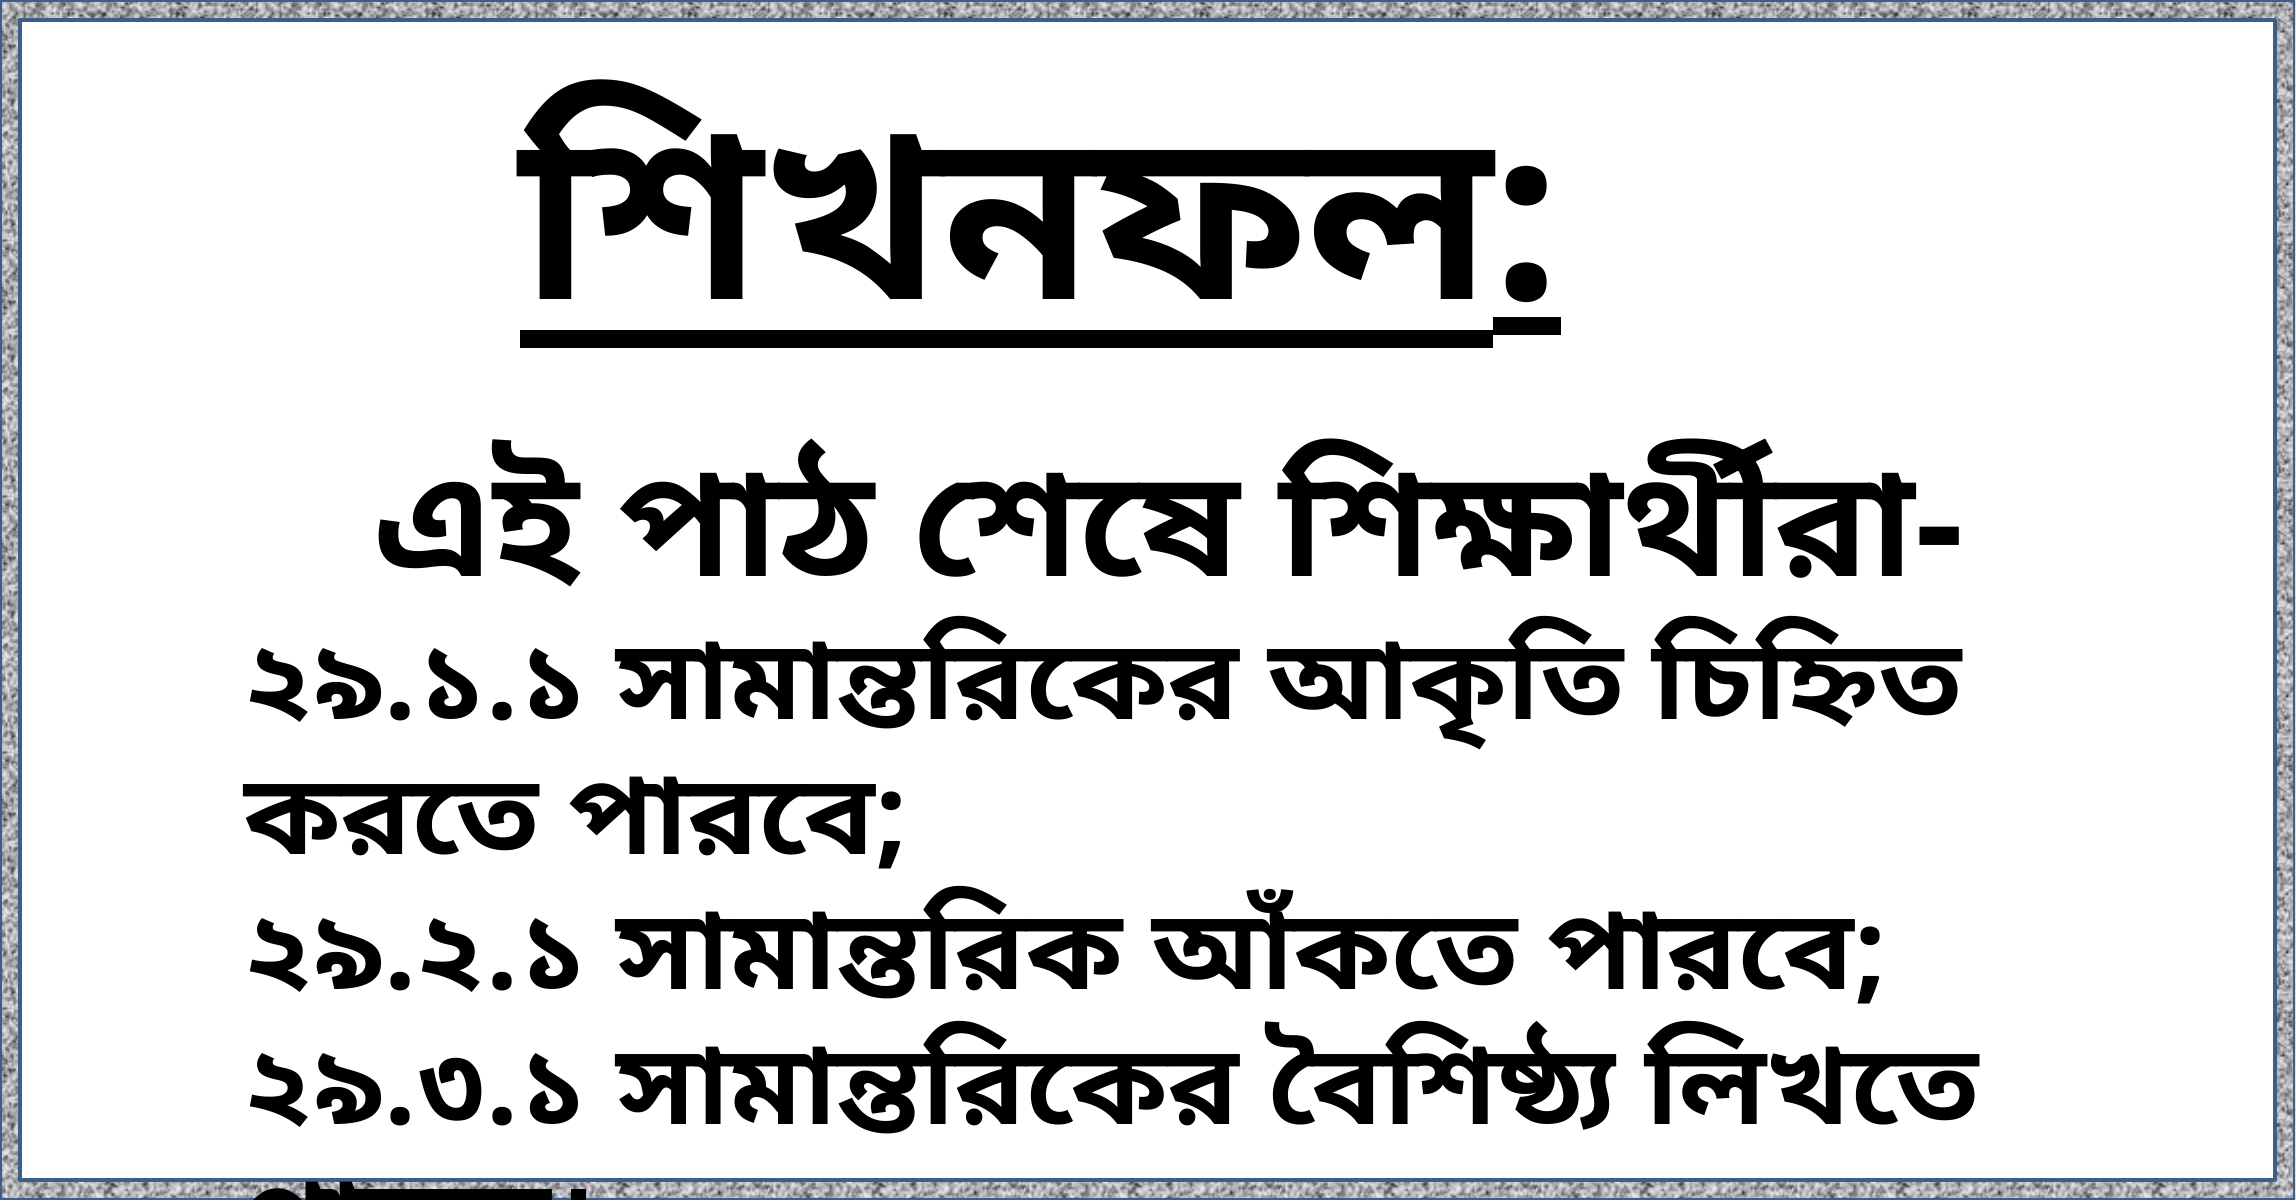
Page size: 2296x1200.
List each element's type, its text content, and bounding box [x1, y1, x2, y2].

text_box শিখনফল: [505, 52, 1576, 355]
text_box এই পাঠ শেষে শিক্ষার্থীরা- ২৯.১.১ সামান্তরিকের আকৃতি চিহ্নিত করতে পারবে; ২৯.২.১ সামান্তরিক আঁকতে পারবে; ২৯.৩.১ সামান্তরিকের বৈশিষ্ঠ্য লিখতে পারবে। [229, 419, 2148, 1200]
text_box [0, 0, 2295, 1200]
